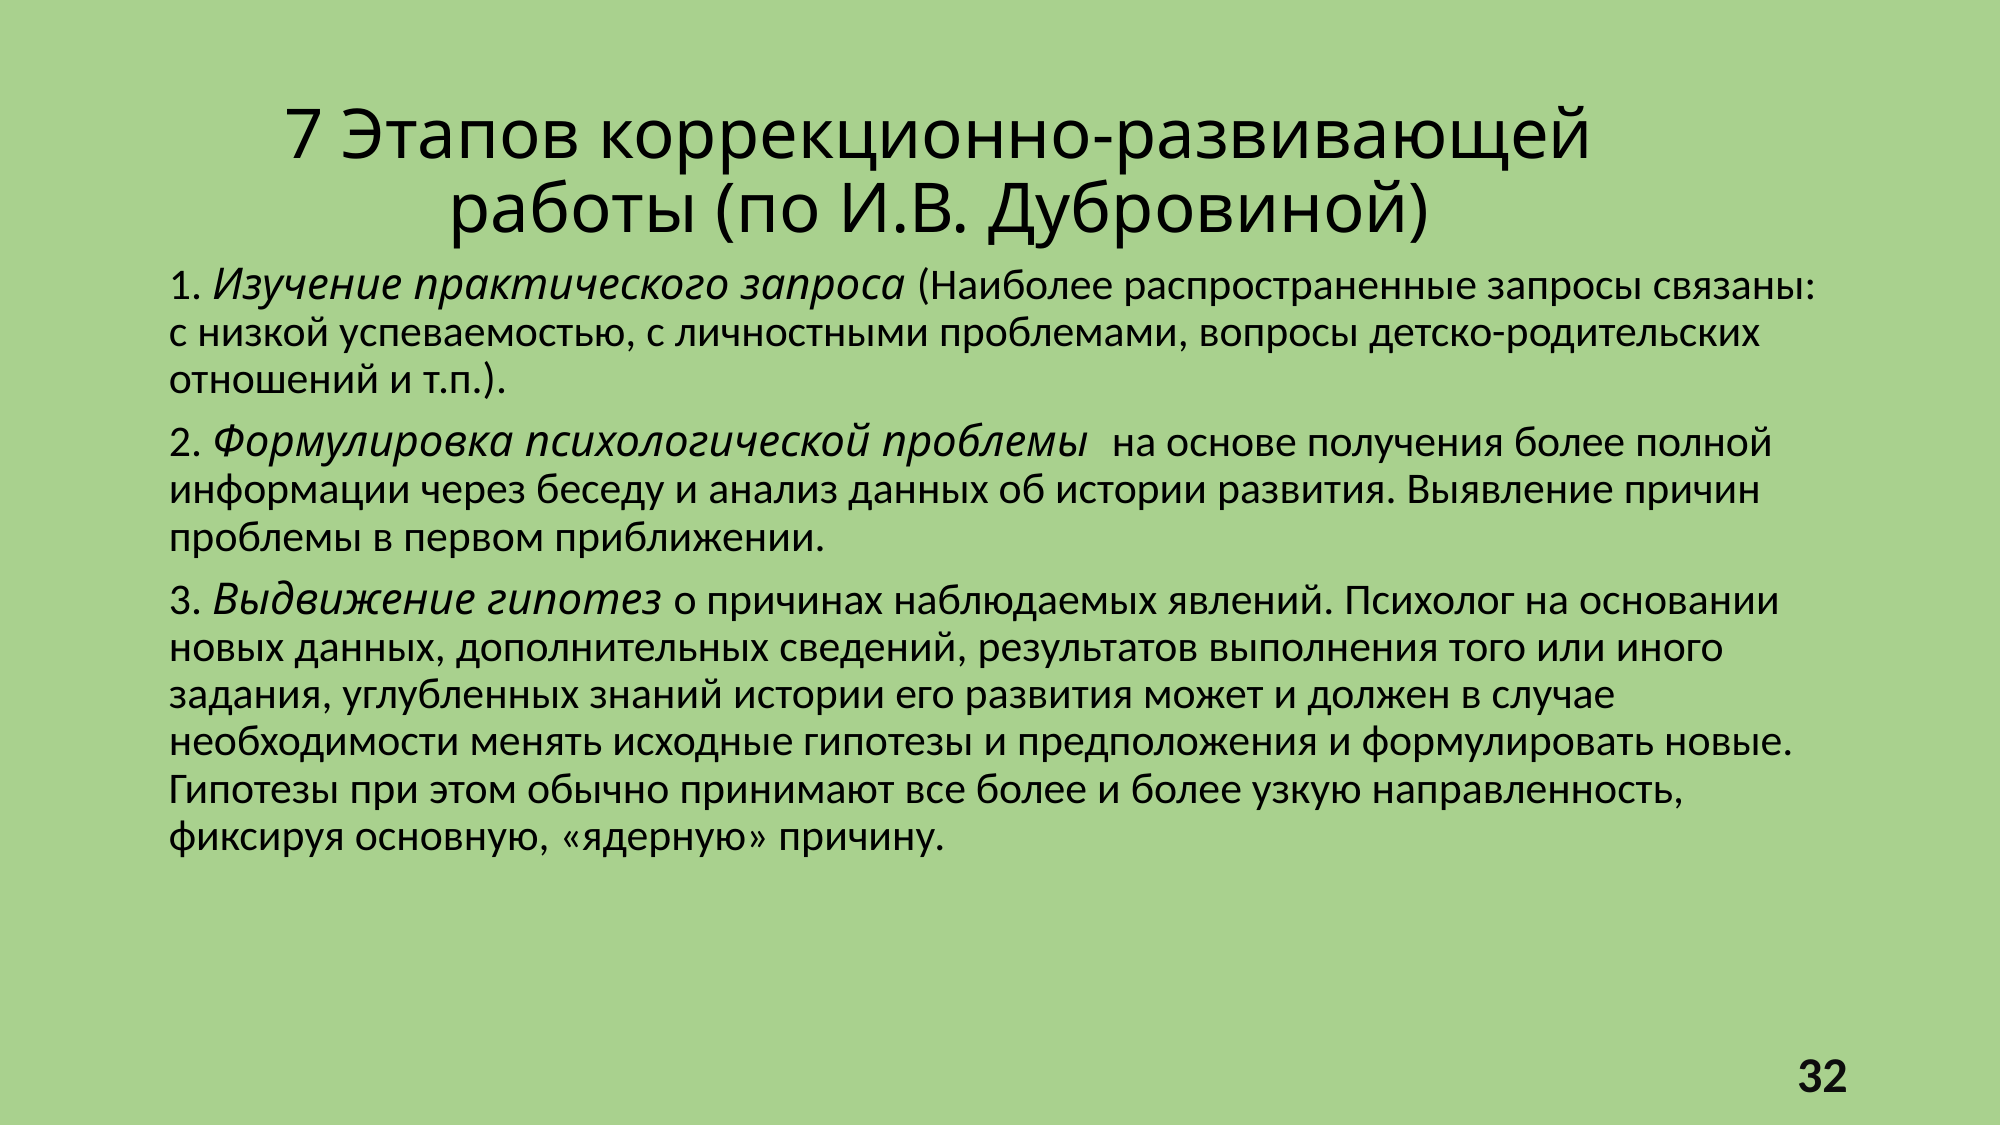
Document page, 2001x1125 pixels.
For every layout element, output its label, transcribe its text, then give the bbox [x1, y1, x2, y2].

list 1. Изучение практического запроса (Наиболее распространенные запросы связаны: с низкой успеваемостью, с личностными проблемами, вопросы детско-родительских отношений и т.п.). 2. Формулировка психологической проблемы на основе получения более полной информации через беседу и анализ данных об истории развития. Выявление причин проблемы в первом приближении. 3. Выдвижение гипотез о причинах наблюдаемых явлений. Психолог на основании новых данных, дополнительных сведений, результатов выполнения того или иного задания, углубленных знаний истории его развития может и должен в случае необходимости менять исходные гипотезы и предположения и формулировать новые. Гипотезы при этом обычно принимают все более и более узкую направленность, фиксируя основную, «ядерную» причину. [153, 254, 1839, 933]
slide_number 32 [1412, 1042, 1863, 1103]
title 7 Этапов коррекционно-развивающей работы (по И.В. Дубровиной) [153, 77, 1725, 254]
